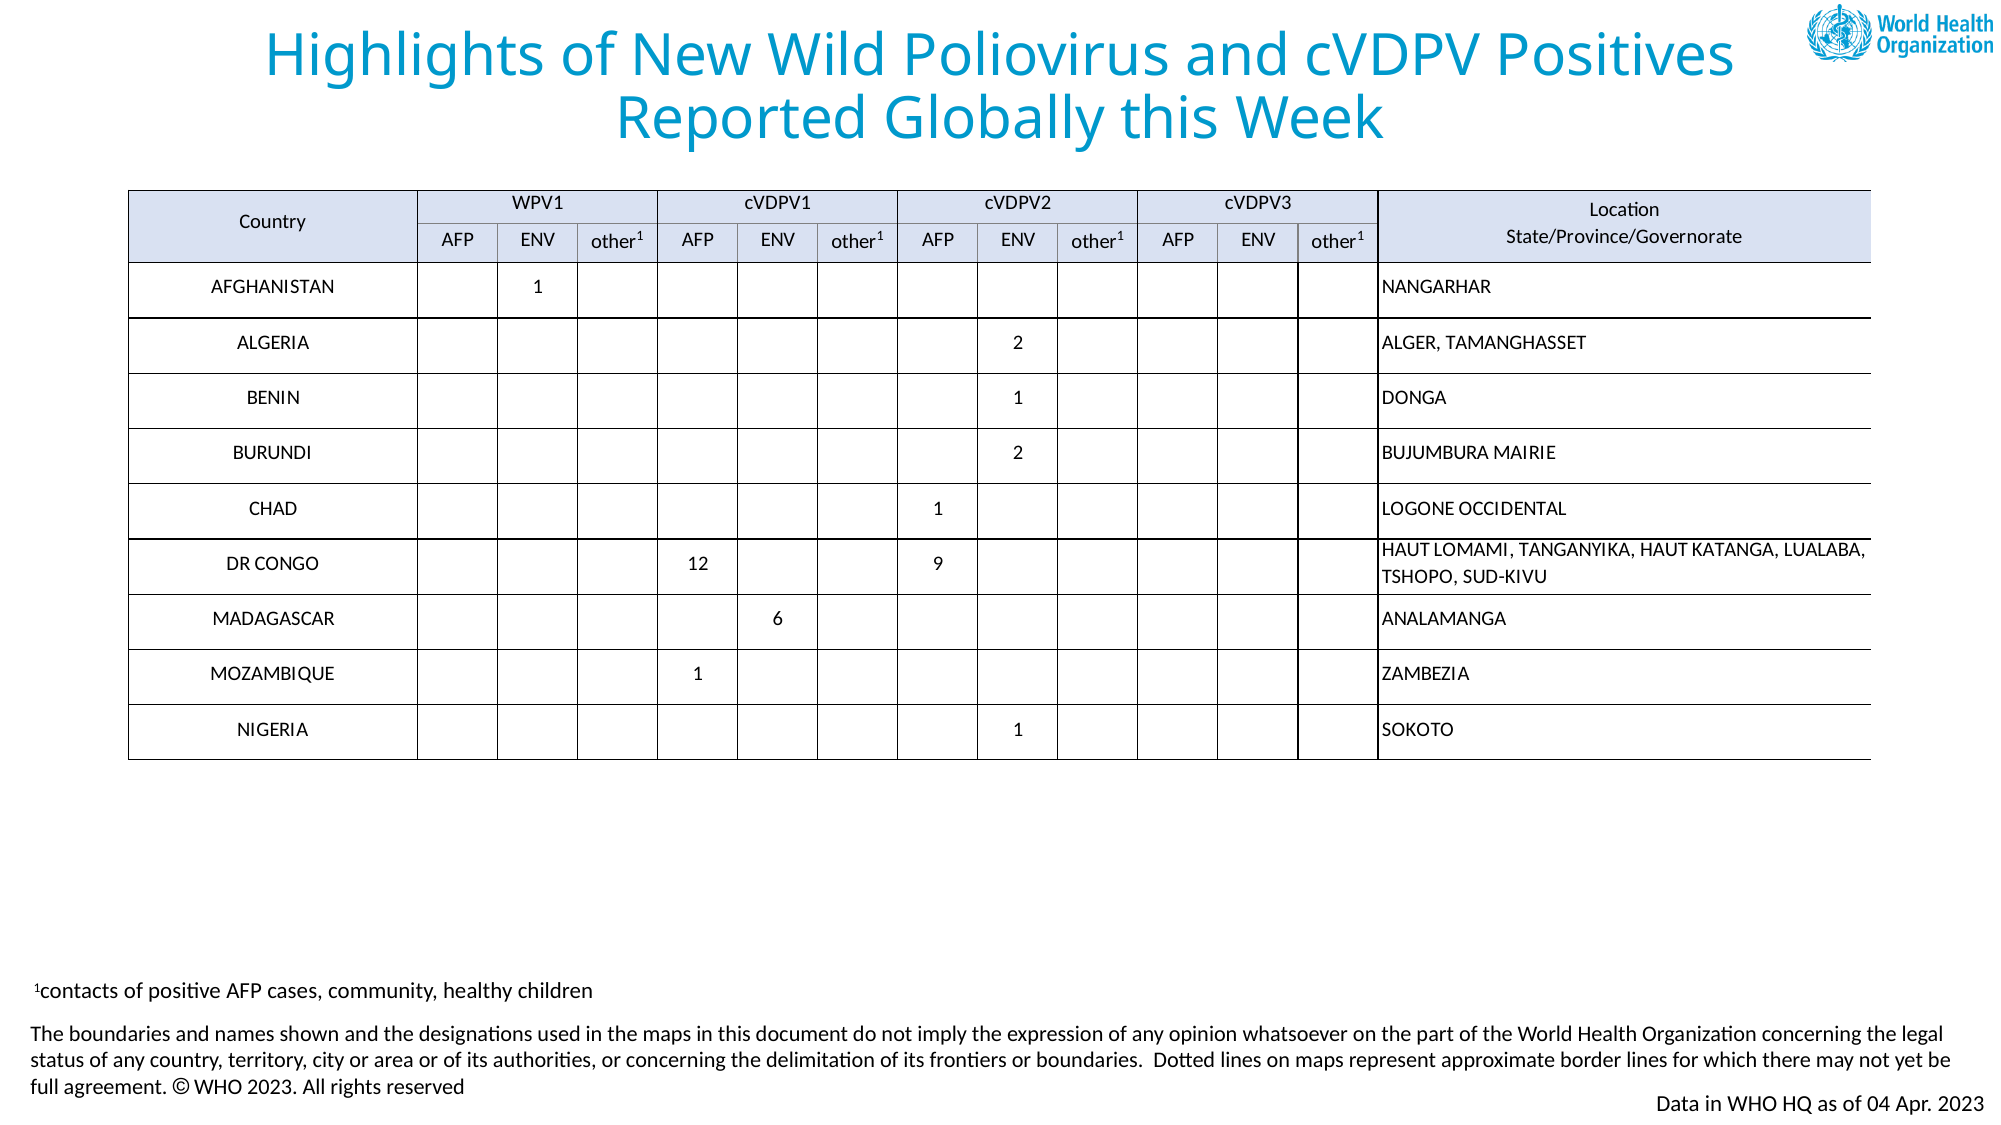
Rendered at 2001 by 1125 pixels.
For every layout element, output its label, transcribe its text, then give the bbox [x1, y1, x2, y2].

picture [1807, 40, 1833, 62]
text_box The boundaries and names shown and the designations used in the maps in this document do not imply the expression of any opinion whatsoever on the part of the World Health Organization concerning the legal status of any country, territory, city or area or of its authorities, or concerning the delimitation of its frontiers or boundaries. Dotted lines on maps represent approximate border lines for which there may not yet be full agreement.  WHO 2023. All rights reserved [15, 1011, 1977, 1107]
picture [1807, 4, 1993, 62]
text_box 1contacts of positive AFP cases, community, healthy children [18, 968, 610, 1011]
text_box Highlights of New Wild Poliovirus and cVDPV Positives Reported Globally this Week [0, 0, 2000, 176]
picture [127, 189, 1873, 761]
text_box Data in WHO HQ as of 04 Apr. 2023 [1545, 1076, 2000, 1125]
